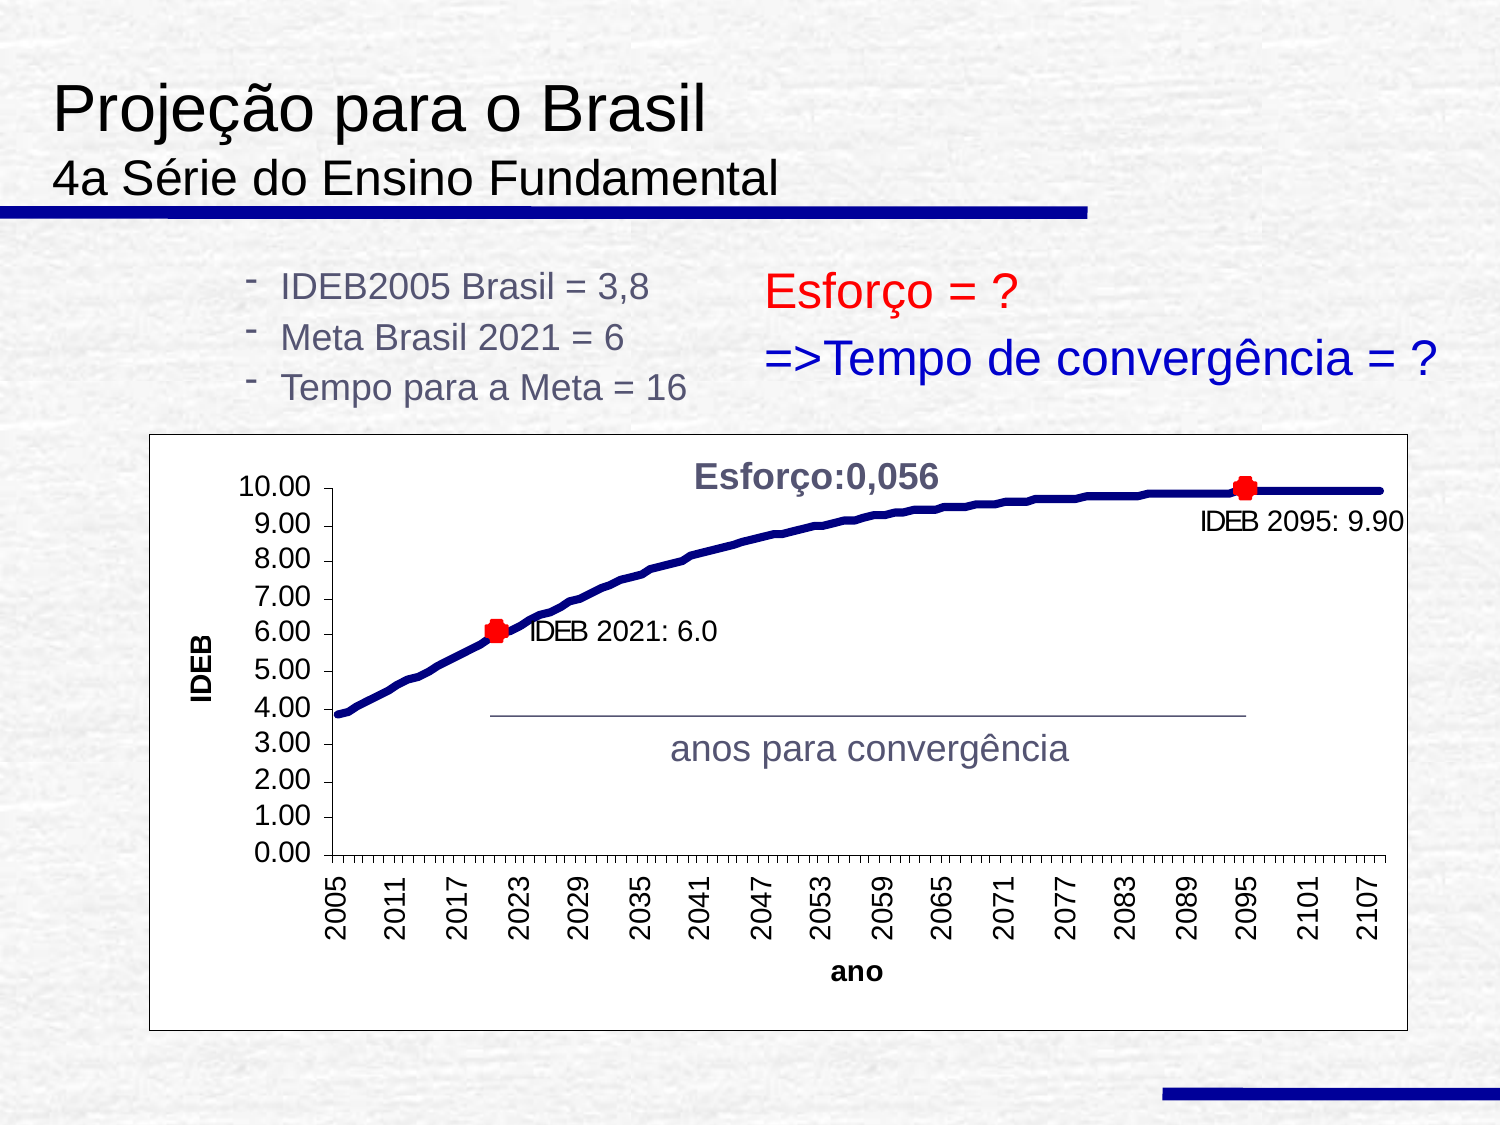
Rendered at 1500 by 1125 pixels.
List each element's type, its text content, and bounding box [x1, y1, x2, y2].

text_box Esforço = ? =>Tempo de convergência = ? [749, 267, 1500, 391]
title Projeção para o Brasil 4a Série do Ensino Fundamental [37, 112, 1388, 213]
text_box IDEB2005 Brasil = 3,8 Meta Brasil 2021 = 6 Tempo para a Meta = 16 [230, 267, 739, 414]
picture [0, 0, 1500, 1125]
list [135, 420, 1424, 1044]
